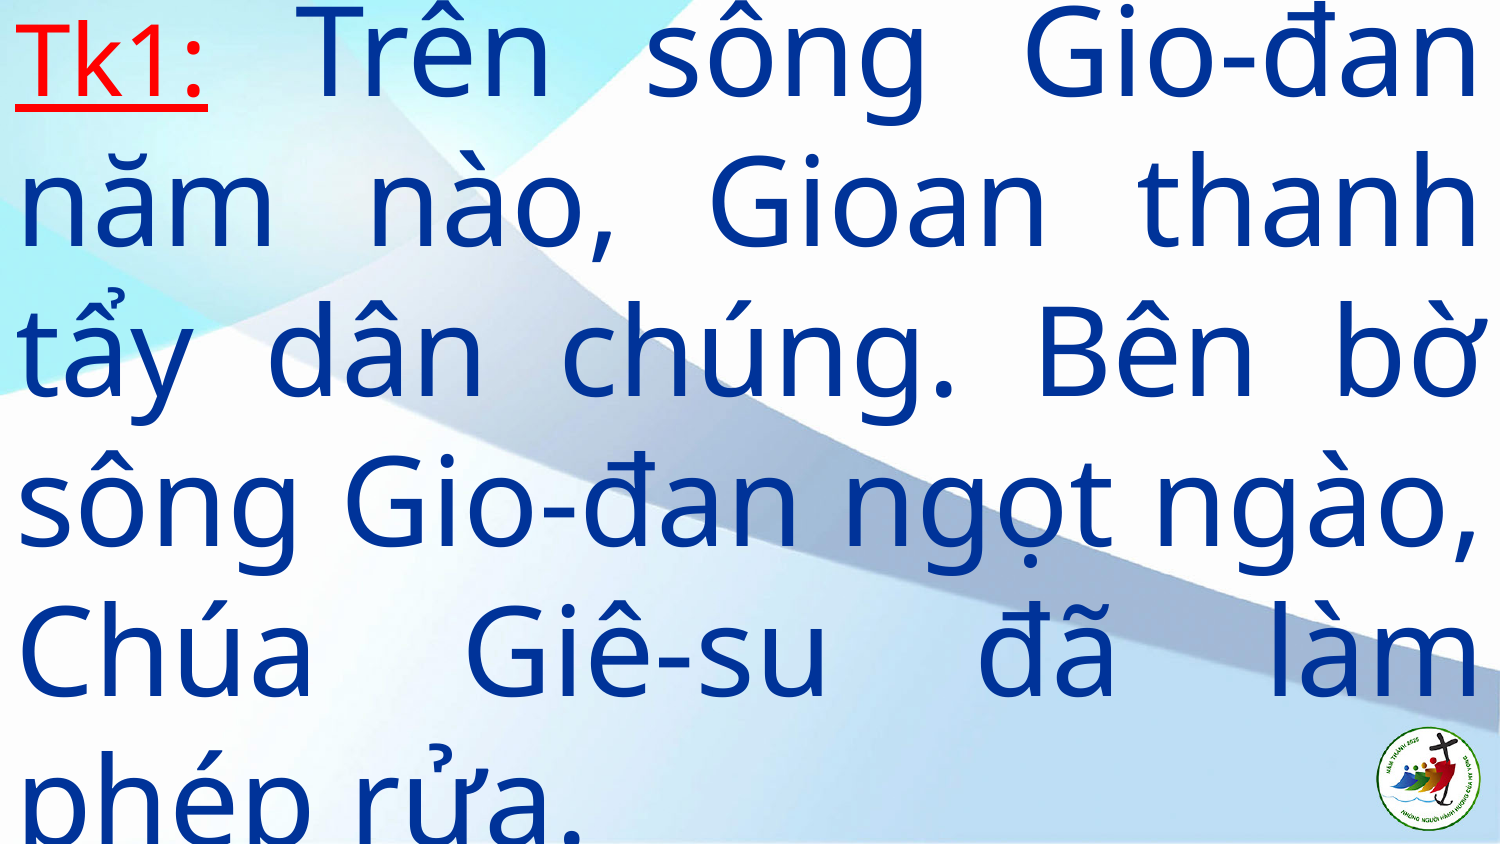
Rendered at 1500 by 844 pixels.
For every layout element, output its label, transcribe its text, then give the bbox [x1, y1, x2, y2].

title Tk1: Trên sông Gio-đan năm nào, Gioan thanh tẩy dân chúng. Bên bờ sông Gio-đan ngọt ngào, Chúa Giê-su đã làm phép rửa. [0, 0, 1500, 844]
